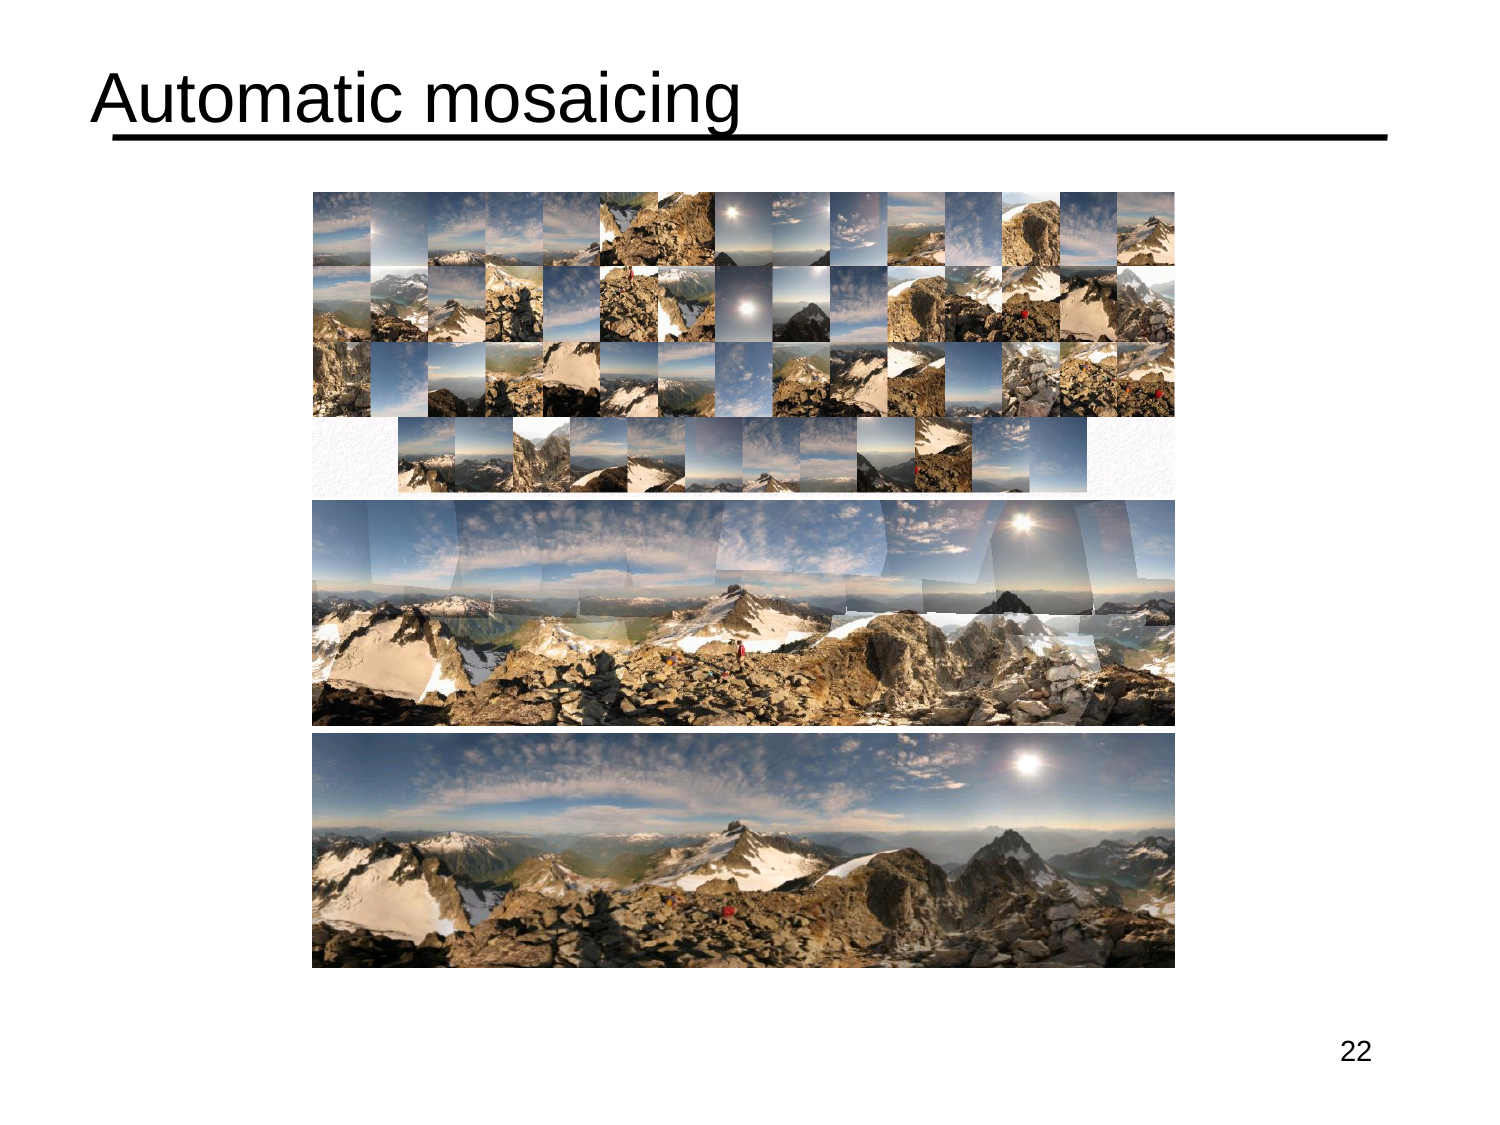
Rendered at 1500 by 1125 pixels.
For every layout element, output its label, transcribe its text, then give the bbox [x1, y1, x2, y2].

title Automatic mosaicing [75, 0, 1425, 188]
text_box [312, 192, 1176, 968]
slide_number 22 [1074, 1024, 1388, 1101]
